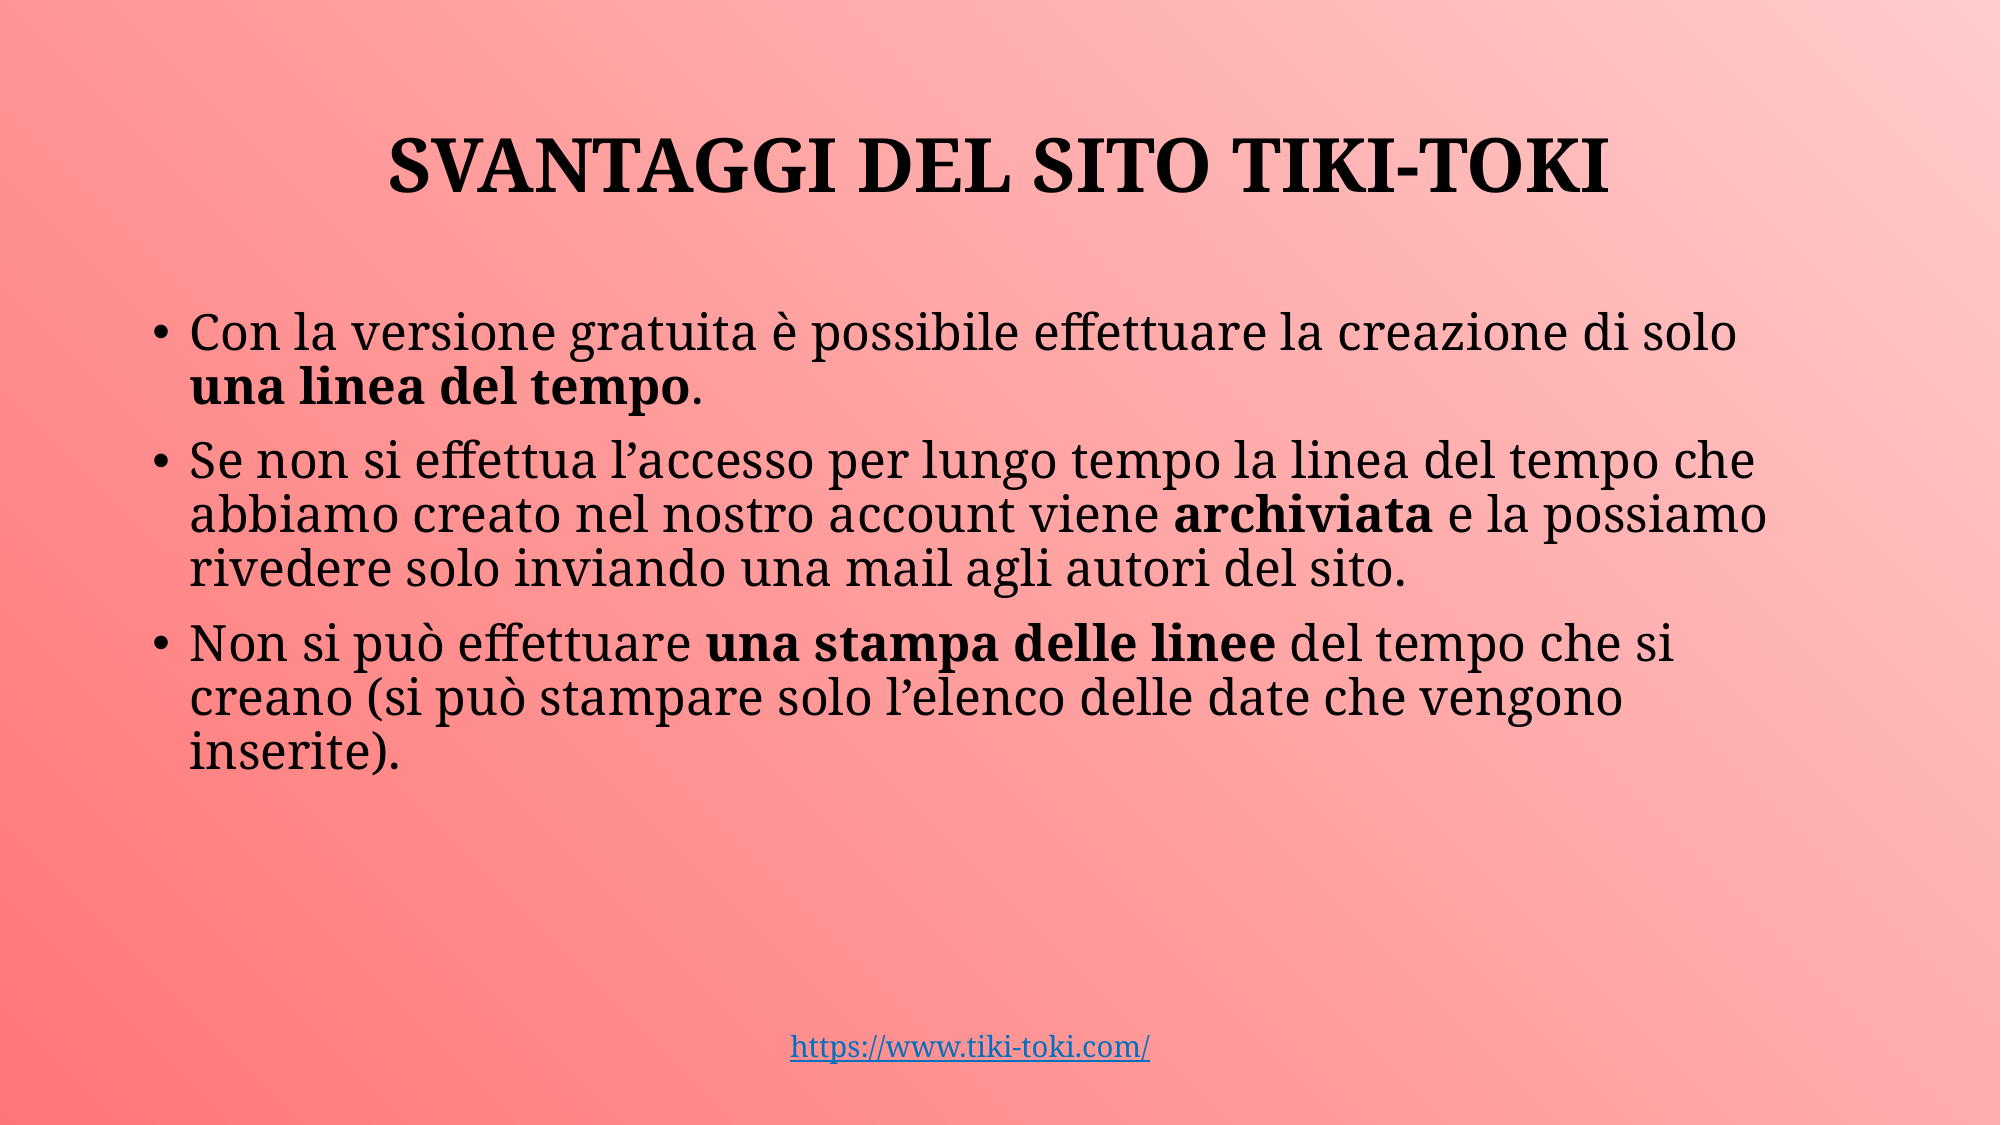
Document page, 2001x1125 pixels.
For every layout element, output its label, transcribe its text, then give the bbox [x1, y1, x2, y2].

list Con la versione gratuita è possibile effettuare la creazione di solo una linea del tempo. Se non si effettua l’accesso per lungo tempo la linea del tempo che abbiamo creato nel nostro account viene archiviata e la possiamo rivedere solo inviando una mail agli autori del sito. Non si può effettuare una stampa delle linee del tempo che si creano (si può stampare solo l’elenco delle date che vengono inserite). [137, 299, 1863, 1014]
text_box https://www.tiki-toki.com/ [107, 1021, 1833, 1083]
title SVANTAGGI DEL SITO TIKI-TOKI [137, 59, 1863, 278]
